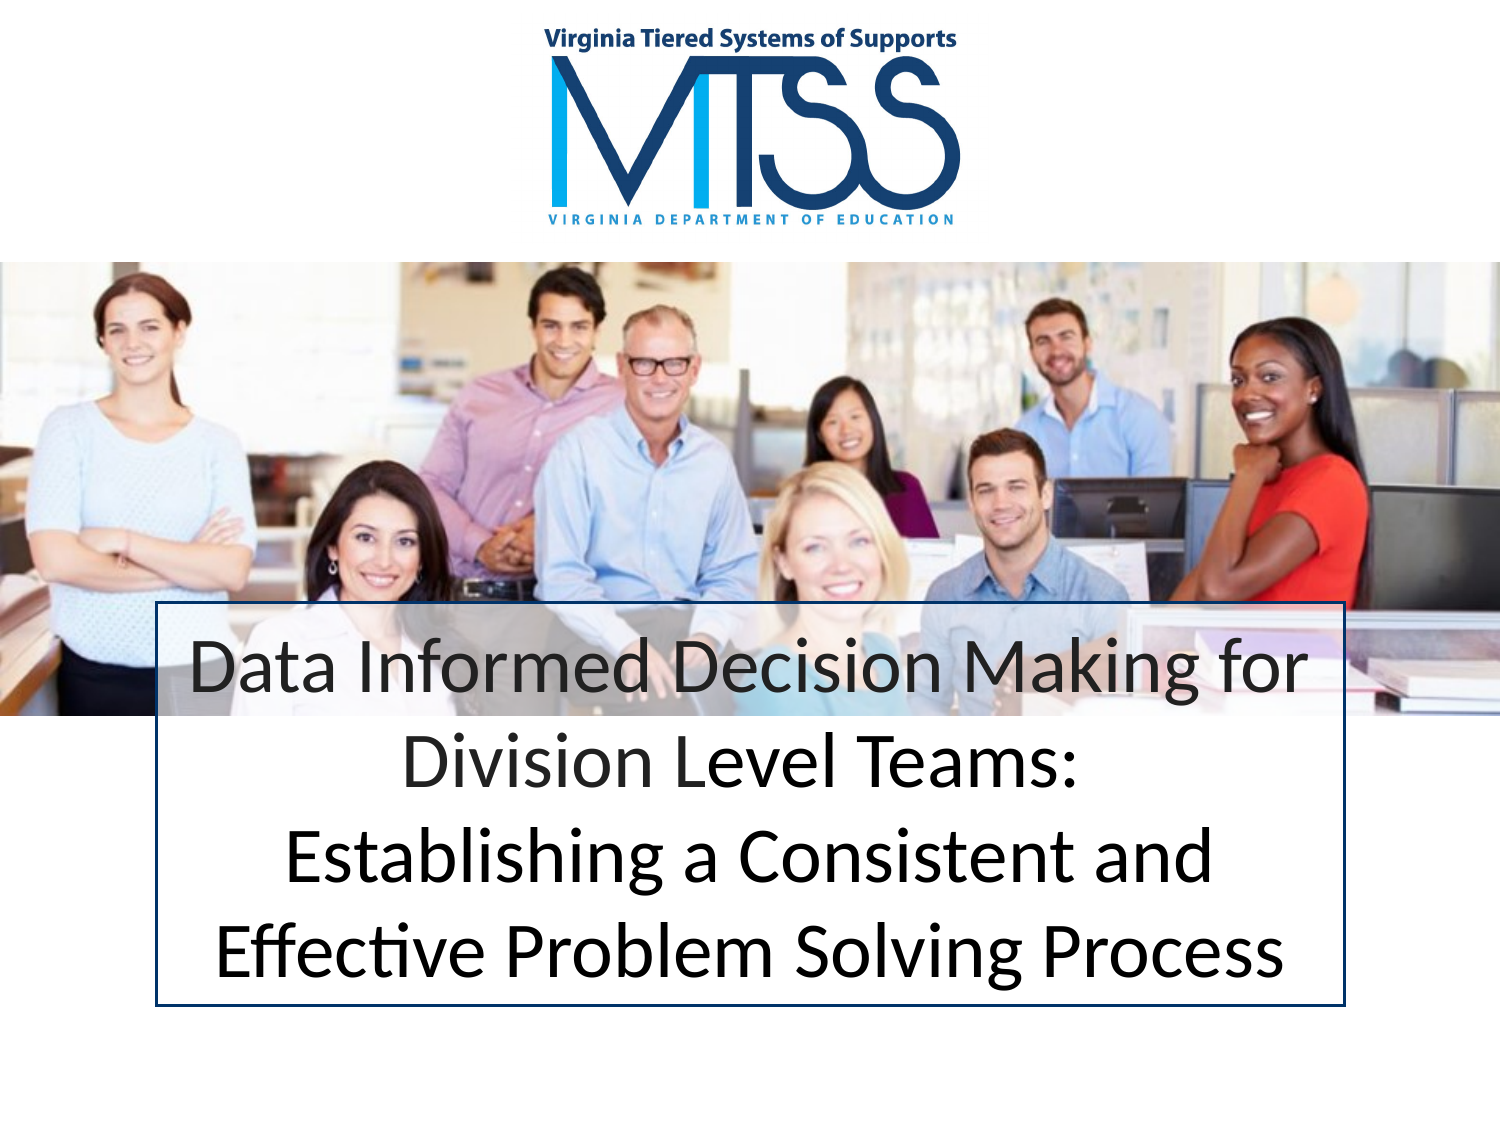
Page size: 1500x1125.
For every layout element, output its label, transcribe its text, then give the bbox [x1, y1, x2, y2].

title Data Informed Decision Making for Division Level Teams: Establishing a Consistent and Effective Problem Solving Process [155, 601, 1346, 1007]
picture [0, 262, 1500, 716]
picture [511, 13, 989, 244]
